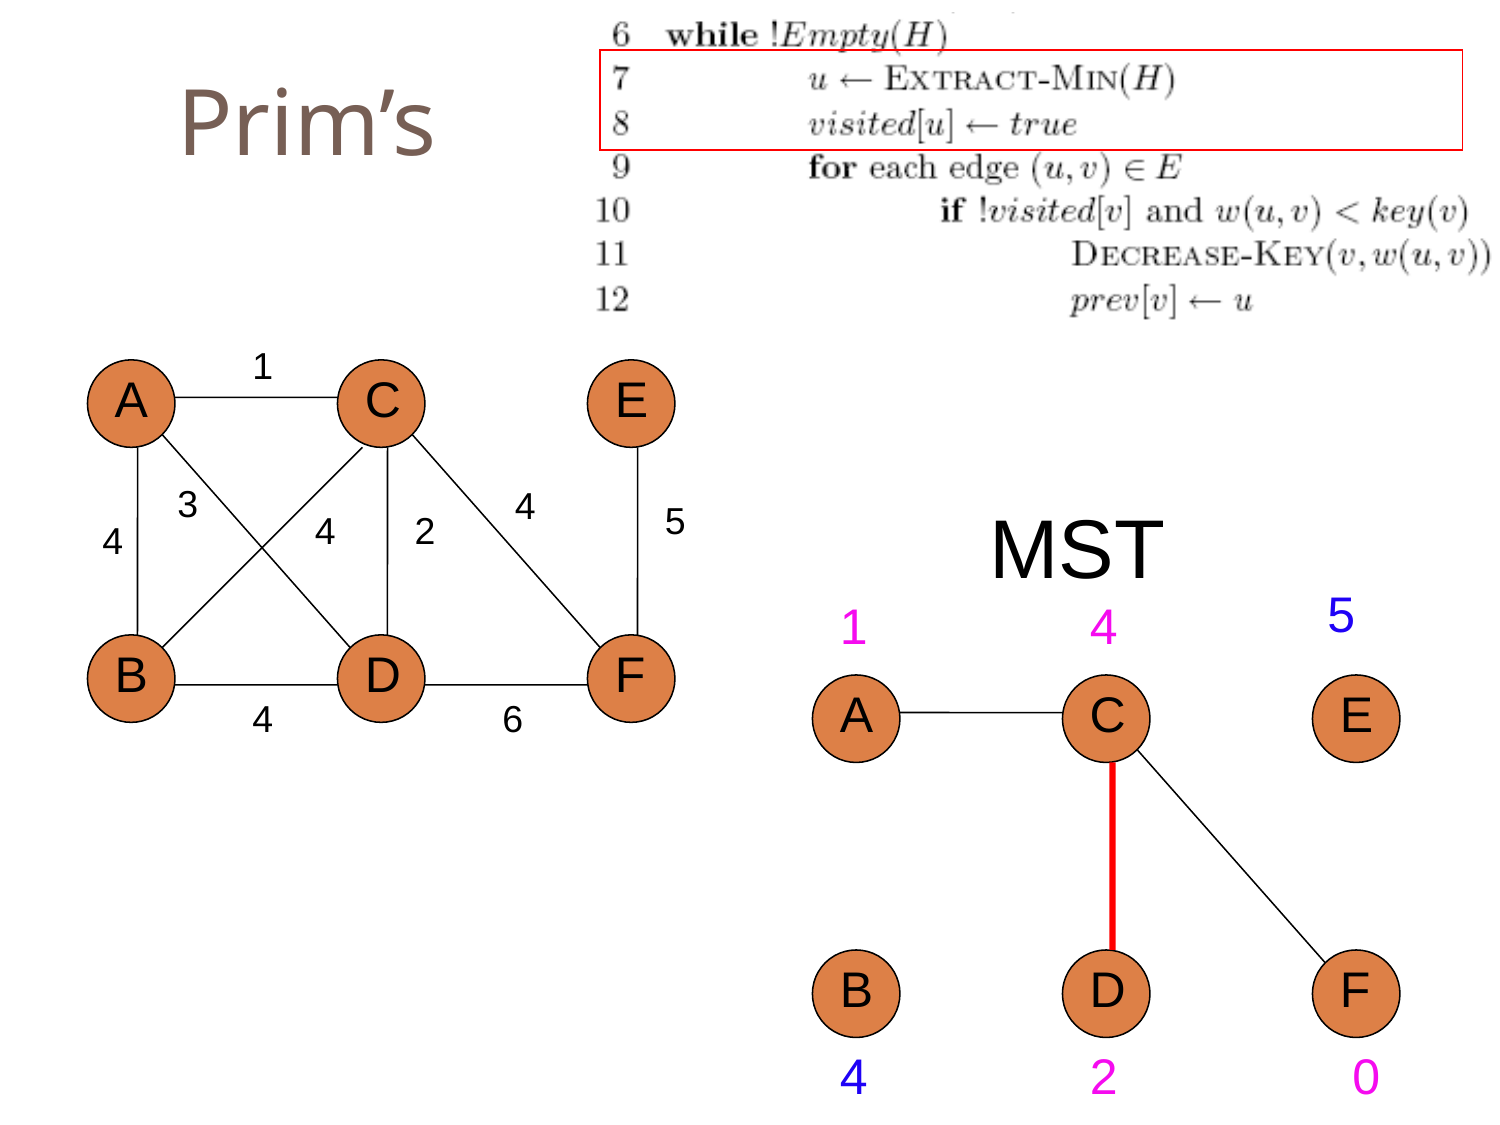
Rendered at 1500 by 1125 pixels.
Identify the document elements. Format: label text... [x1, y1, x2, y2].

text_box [587, 359, 676, 448]
text_box 4 [299, 499, 388, 560]
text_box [812, 674, 901, 763]
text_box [337, 634, 426, 723]
text_box 4 [825, 1037, 938, 1113]
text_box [1312, 674, 1401, 763]
text_box MST [974, 487, 1288, 603]
text_box 5 [1312, 574, 1425, 650]
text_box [87, 634, 176, 723]
text_box 4 [87, 509, 175, 570]
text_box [1062, 674, 1151, 763]
text_box 1 [237, 334, 325, 395]
text_box 4 [1074, 587, 1188, 663]
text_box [87, 359, 176, 448]
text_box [1062, 949, 1151, 1038]
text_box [1312, 949, 1401, 1038]
text_box 2 [1074, 1037, 1188, 1113]
title Prim’s [162, 37, 581, 200]
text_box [812, 949, 901, 1038]
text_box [587, 634, 676, 723]
text_box 4 [499, 474, 588, 535]
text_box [337, 359, 426, 448]
text_box 4 [237, 687, 325, 747]
text_box 1 [825, 587, 938, 663]
picture [587, 12, 1500, 330]
text_box 6 [487, 687, 575, 747]
text_box 0 [1337, 1037, 1450, 1113]
text_box 2 [399, 499, 488, 560]
text_box 3 [162, 472, 250, 533]
text_box 5 [649, 489, 738, 550]
